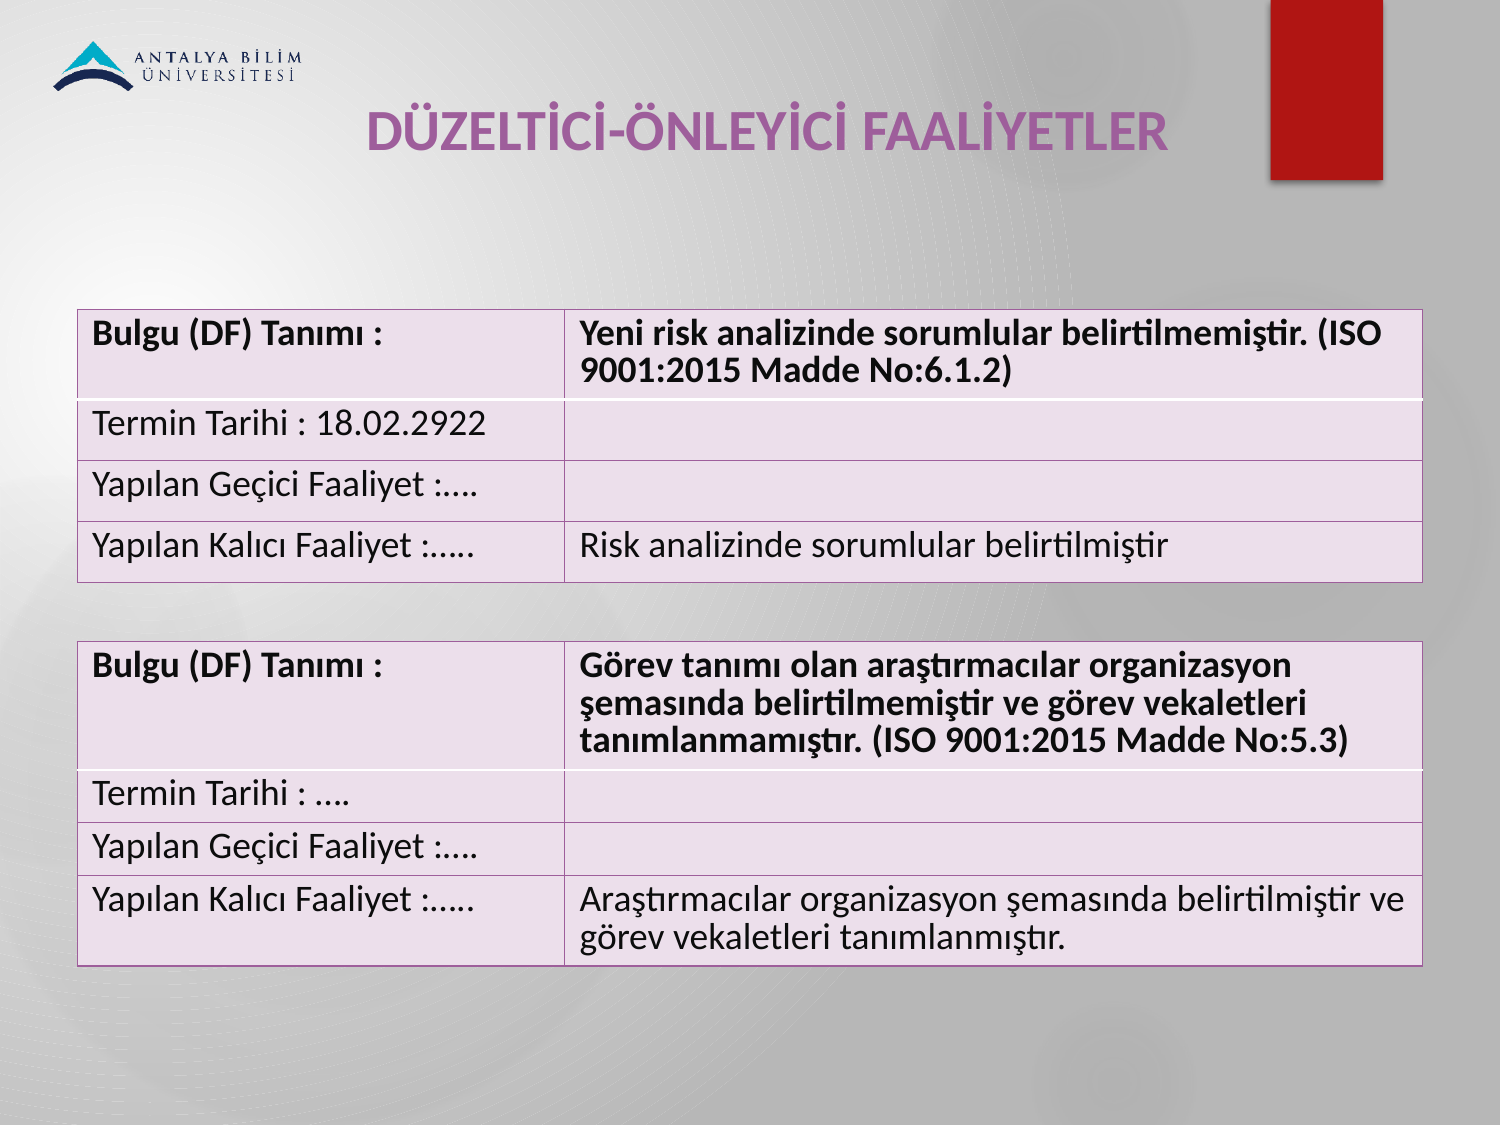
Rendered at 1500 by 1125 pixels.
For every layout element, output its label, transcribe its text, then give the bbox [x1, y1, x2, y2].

table_cell [565, 771, 1422, 822]
table_cell Termin Tarihi : 18.02.2922 [78, 401, 564, 460]
table_cell Yapılan Kalıcı Faaliyet :….. [78, 876, 564, 965]
picture [52, 39, 302, 93]
table_cell Risk analizinde sorumlular belirtilmiştir [565, 522, 1422, 582]
table_cell Yapılan Geçici Faaliyet :…. [78, 461, 564, 521]
table_header Bulgu (DF) Tanımı : [78, 310, 564, 398]
table_cell [565, 461, 1422, 521]
text_box DÜZELTİCİ-ÖNLEYİCİ FAALİYETLER [277, 78, 1259, 186]
table_cell Araştırmacılar organizasyon şemasında belirtilmiştir ve görev vekaletleri tanımlanmıştır. [565, 876, 1422, 965]
table_cell [565, 401, 1422, 460]
table_header Görev tanımı olan araştırmacılar organizasyon şemasında belirtilmemiştir ve görev vekaletleri tanımlanmamıştır. (ISO 9001:2015 Madde No:5.3) [565, 642, 1422, 769]
table_header Yeni risk analizinde sorumlular belirtilmemiştir. (ISO 9001:2015 Madde No:6.1.2) [565, 310, 1422, 398]
table_cell Termin Tarihi : …. [78, 771, 564, 822]
table_cell Yapılan Geçici Faaliyet :…. [78, 823, 564, 875]
table_header Bulgu (DF) Tanımı : [78, 642, 564, 769]
table_cell [565, 823, 1422, 875]
table_cell Yapılan Kalıcı Faaliyet :….. [78, 522, 564, 582]
